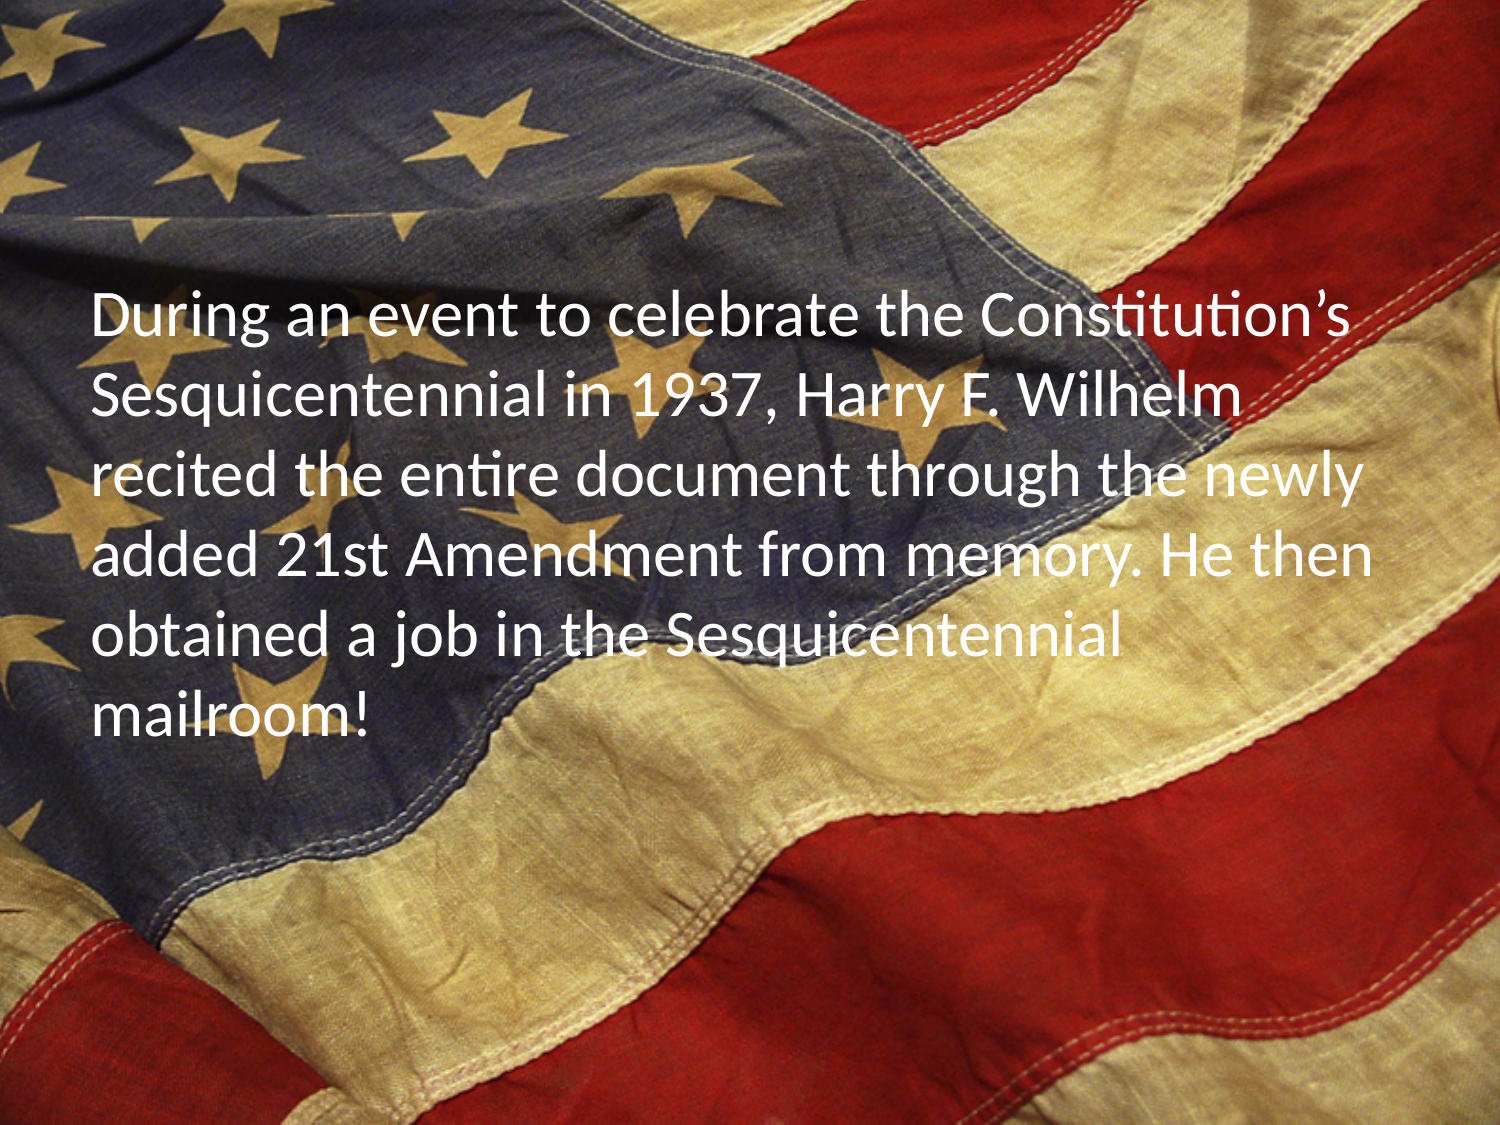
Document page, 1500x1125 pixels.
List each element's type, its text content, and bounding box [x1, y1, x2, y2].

list During an event to celebrate the Constitution’s Sesquicentennial in 1937, Harry F. Wilhelm recited the entire document through the newly added 21st Amendment from memory. He then obtained a job in the Sesquicentennial mailroom! [75, 262, 1425, 1005]
picture [0, 0, 1500, 1125]
